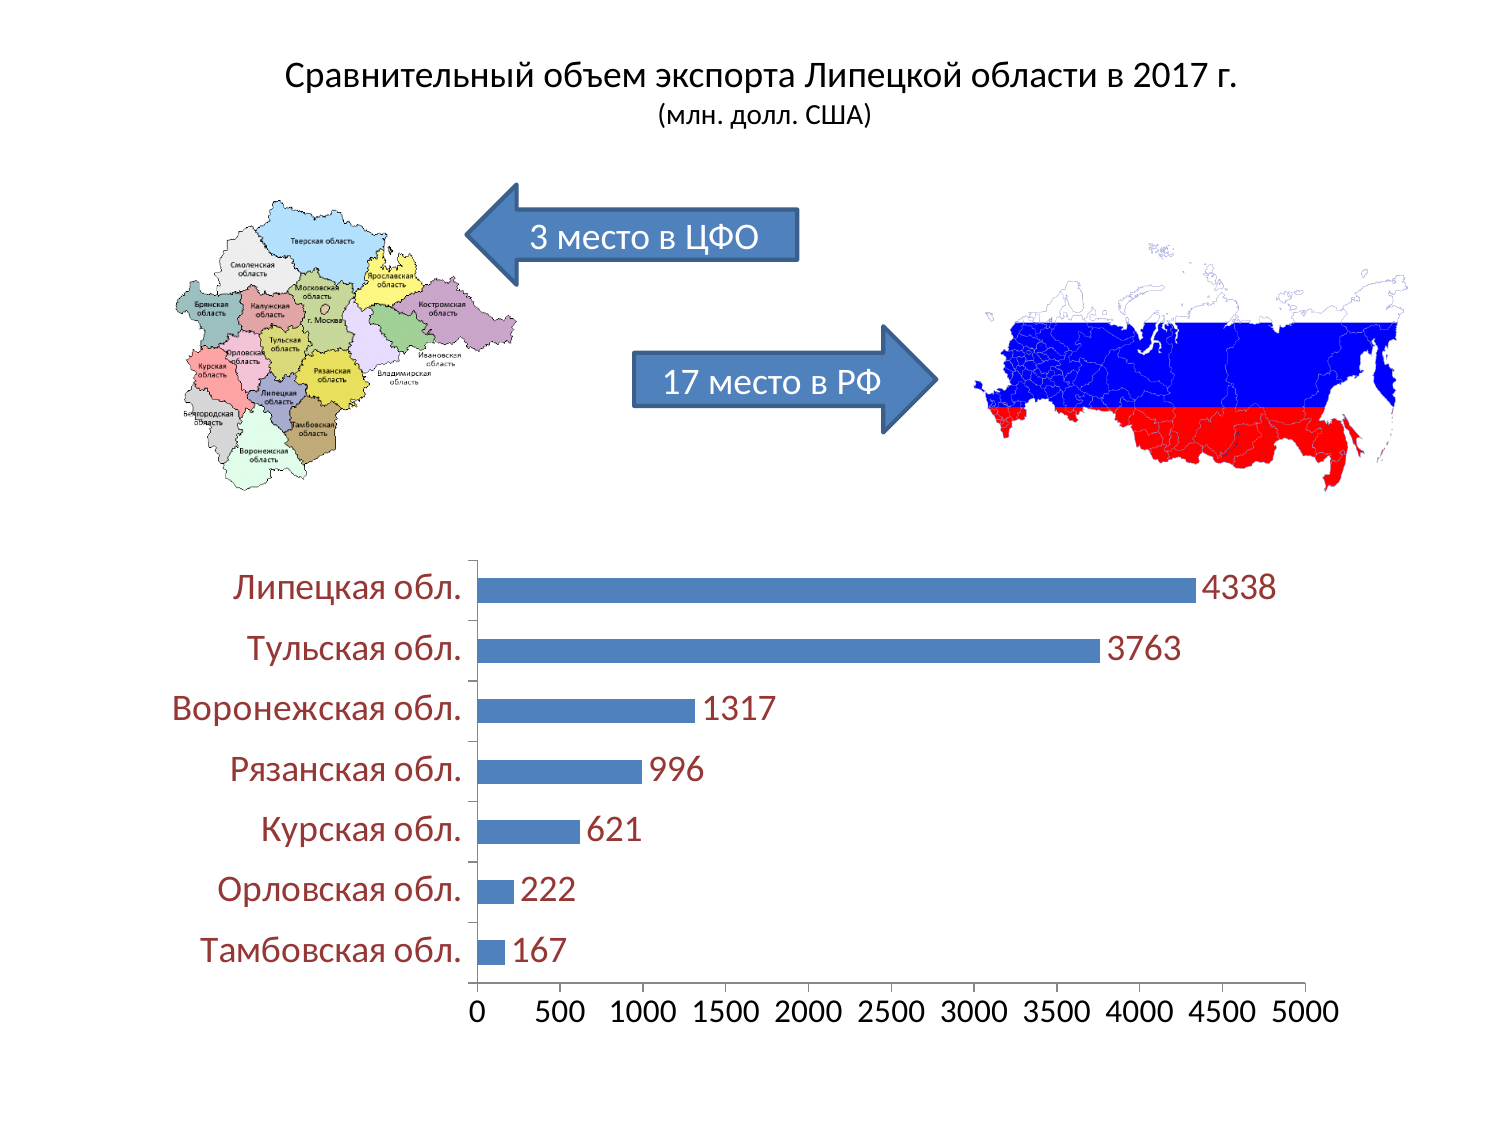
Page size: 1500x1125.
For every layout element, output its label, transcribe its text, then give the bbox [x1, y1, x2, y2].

chart [147, 550, 1365, 1041]
text_box 3 место в ЦФО [524, 207, 800, 262]
picture [972, 243, 1408, 492]
picture [170, 195, 520, 494]
text_box 17 место в РФ [632, 324, 939, 435]
title Сравнительный объем экспорта Липецкой области в 2017 г. (млн. долл. США) [100, 19, 1424, 161]
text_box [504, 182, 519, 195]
